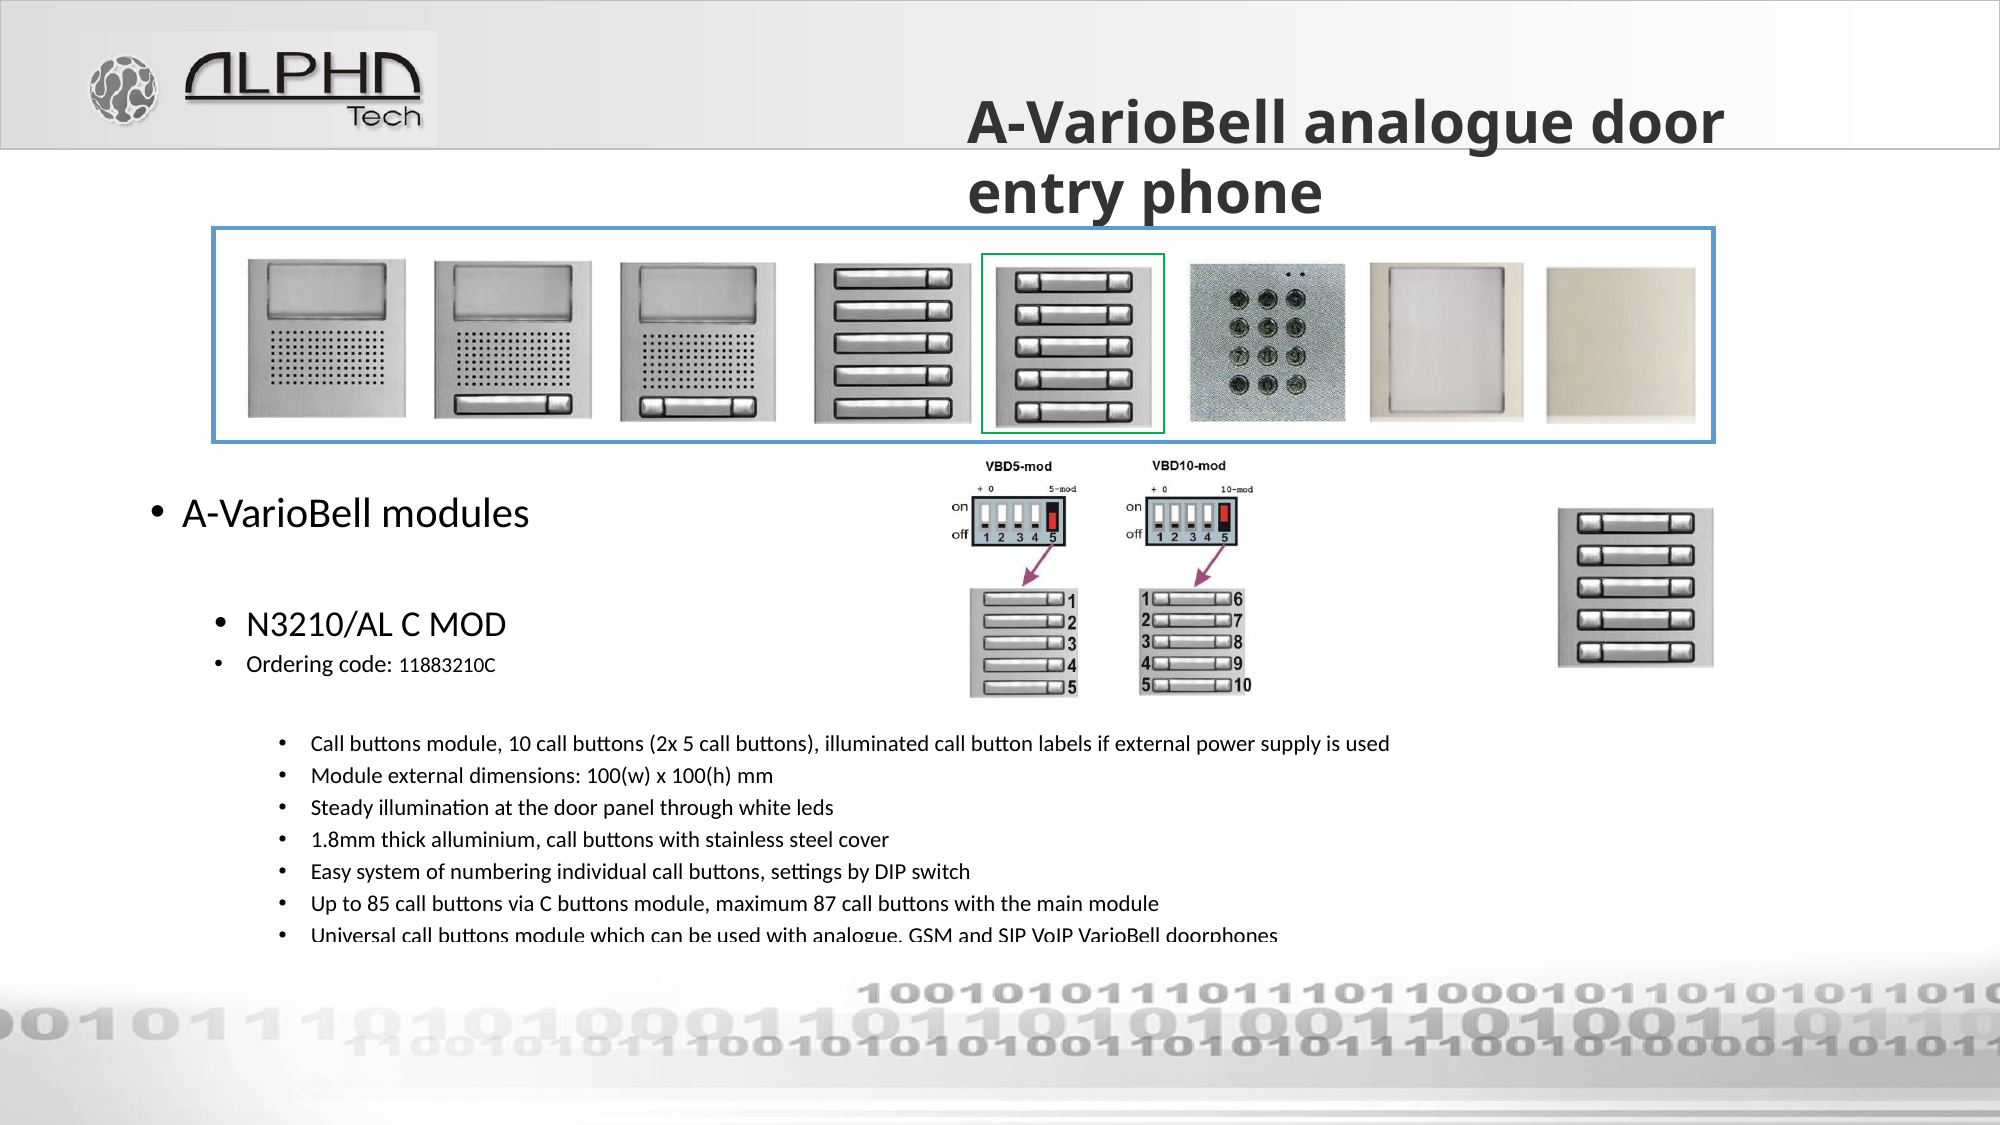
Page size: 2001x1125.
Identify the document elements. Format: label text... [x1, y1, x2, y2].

text_box [981, 253, 1165, 434]
picture [0, 942, 2000, 1125]
picture [1556, 506, 1714, 668]
text_box [212, 227, 1715, 443]
picture [813, 262, 972, 424]
picture [78, 31, 437, 146]
text_box [0, 0, 2000, 149]
picture [619, 260, 777, 423]
list A-VarioBell modules N3210/AL C MOD Ordering code: 11883210C Call buttons module, 10 call buttons (2x 5 call buttons), illuminated call button labels if external power supply is used Module external dimensions: 100(w) x 100(h) mm Steady illumination at the door panel through white leds 1.8mm thick alluminium, call buttons with stainless steel cover Easy system of numbering individual call buttons, settings by DIP switch Up to 85 call buttons via C buttons module, maximum 87 call buttons with the main module Universal call buttons module which can be used with analogue, GSM and SIP VoIP VarioBell doorphones [134, 483, 1865, 942]
picture [246, 257, 407, 418]
picture [1539, 264, 1702, 424]
picture [952, 458, 1253, 698]
text_box A-VarioBell analogue door entry phone [952, 78, 1898, 233]
picture [1365, 260, 1528, 422]
picture [433, 259, 593, 419]
picture [1186, 260, 1346, 422]
picture [994, 265, 1152, 428]
